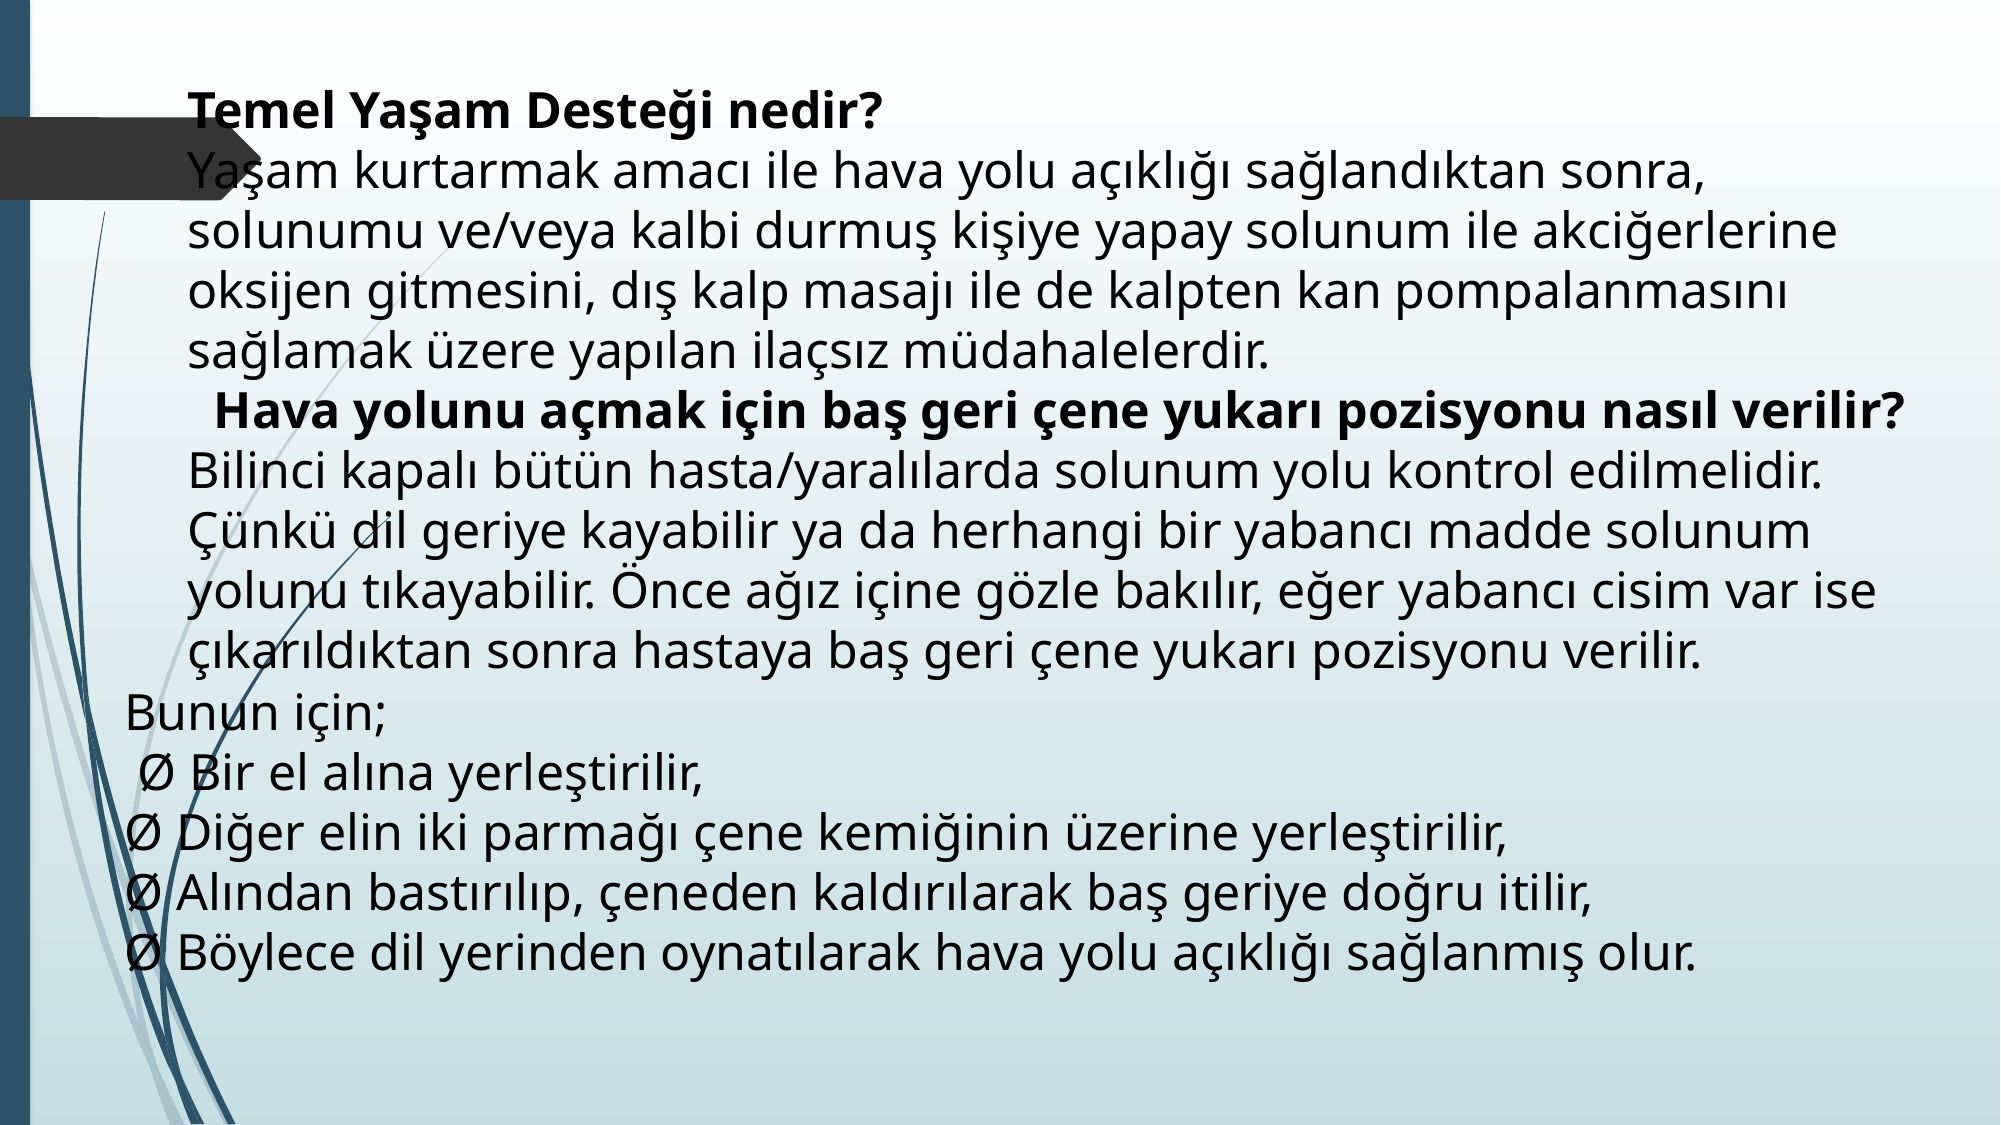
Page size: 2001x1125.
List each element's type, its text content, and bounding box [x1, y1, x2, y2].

text_box Bunun için; Ø Bir el alına yerleştirilir, Ø Diğer elin iki parmağı çene kemiğinin üzerine yerleştirilir, Ø Alından bastırılıp, çeneden kaldırılarak baş geriye doğru itilir, Ø Böylece dil yerinden oynatılarak hava yolu açıklığı sağlanmış olur. [109, 672, 1866, 988]
text_box Temel Yaşam Desteği nedir? Yaşam kurtarmak amacı ile hava yolu açıklığı sağlandıktan sonra, solunumu ve/veya kalbi durmuş kişiye yapay solunum ile akciğerlerine oksijen gitmesini, dış kalp masajı ile de kalpten kan pompalanmasını sağlamak üzere yapılan ilaçsız müdahalelerdir. Hava yolunu açmak için baş geri çene yukarı pozisyonu nasıl verilir? Bilinci kapalı bütün hasta/yaralılarda solunum yolu kontrol edilmelidir. Çünkü dil geriye kayabilir ya da herhangi bir yabancı madde solunum yolunu tıkayabilir. Önce ağız içine gözle bakılır, eğer yabancı cisim var ise çıkarıldıktan sonra hastaya baş geri çene yukarı pozisyonu verilir. [173, 71, 1939, 686]
